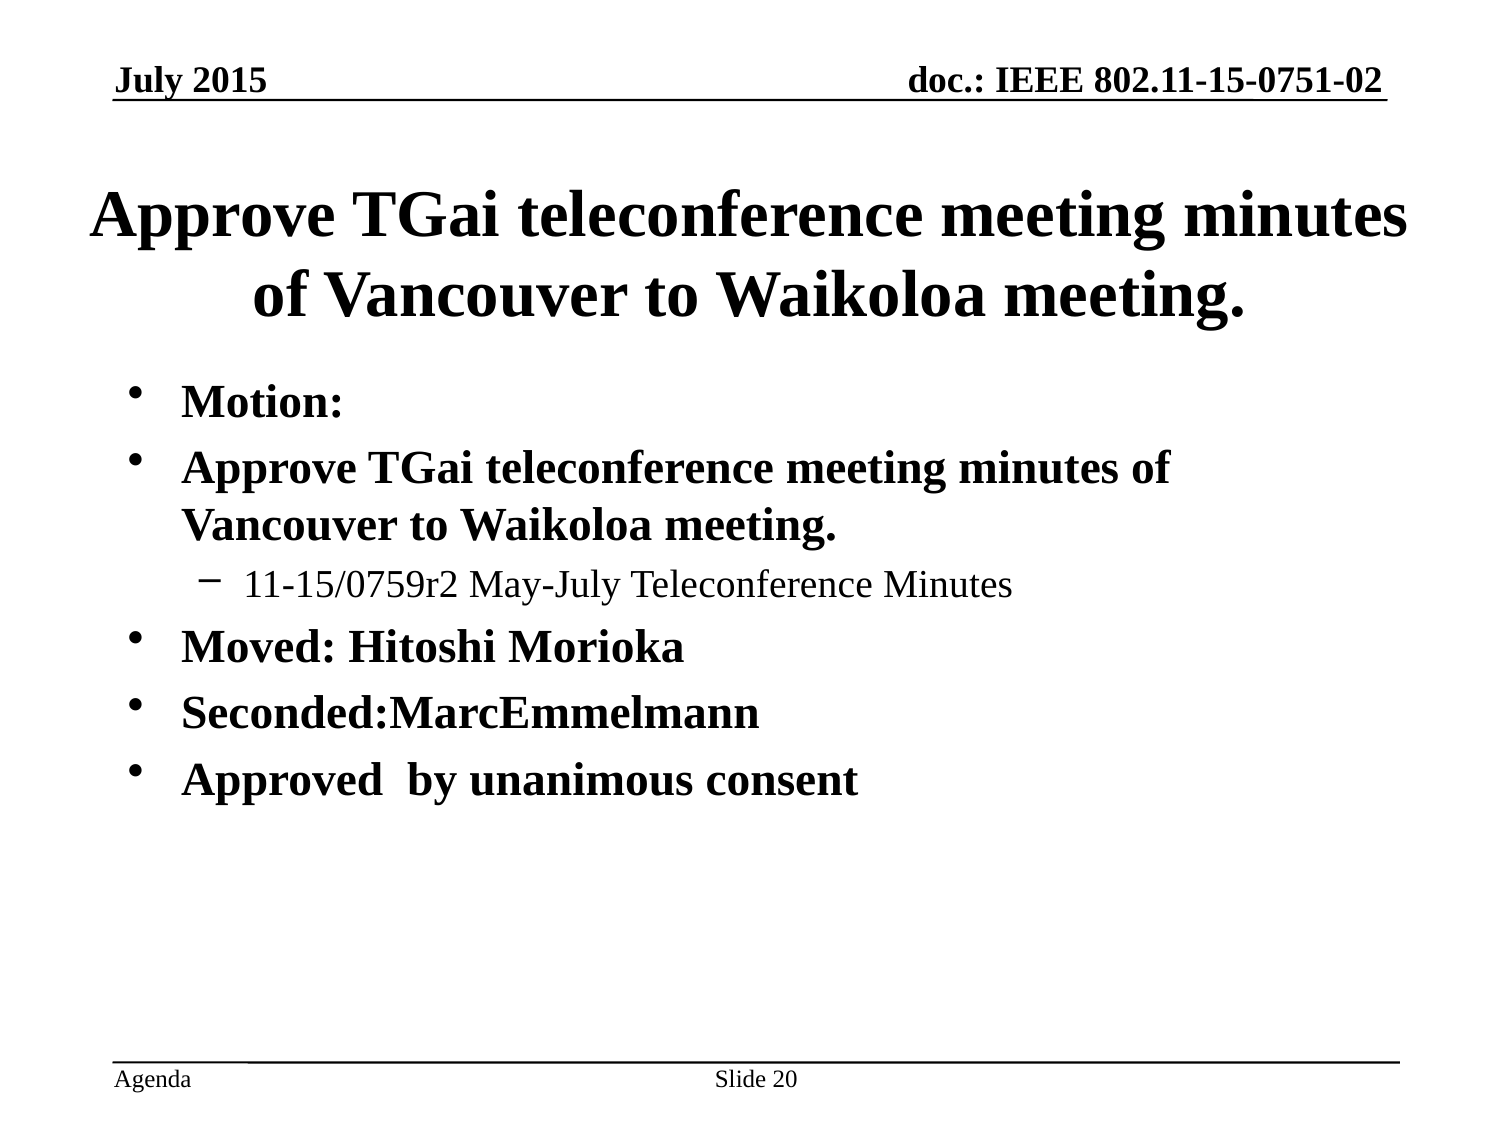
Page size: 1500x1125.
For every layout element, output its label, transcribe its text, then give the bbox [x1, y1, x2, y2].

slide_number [114, 54, 274, 101]
slide_number Slide 20 [712, 1061, 800, 1093]
list Motion: Approve TGai teleconference meeting minutes of Vancouver to Waikoloa meeting. 11-15/0759r2 May-July Teleconference Minutes Moved: Hitoshi Morioka Seconded:MarcEmmelmann Approved by unanimous consent Approved by unanimous consent [112, 362, 1276, 951]
title Approve TGai teleconference meeting minutes of Vancouver to Waikoloa meeting. [56, 162, 1444, 338]
